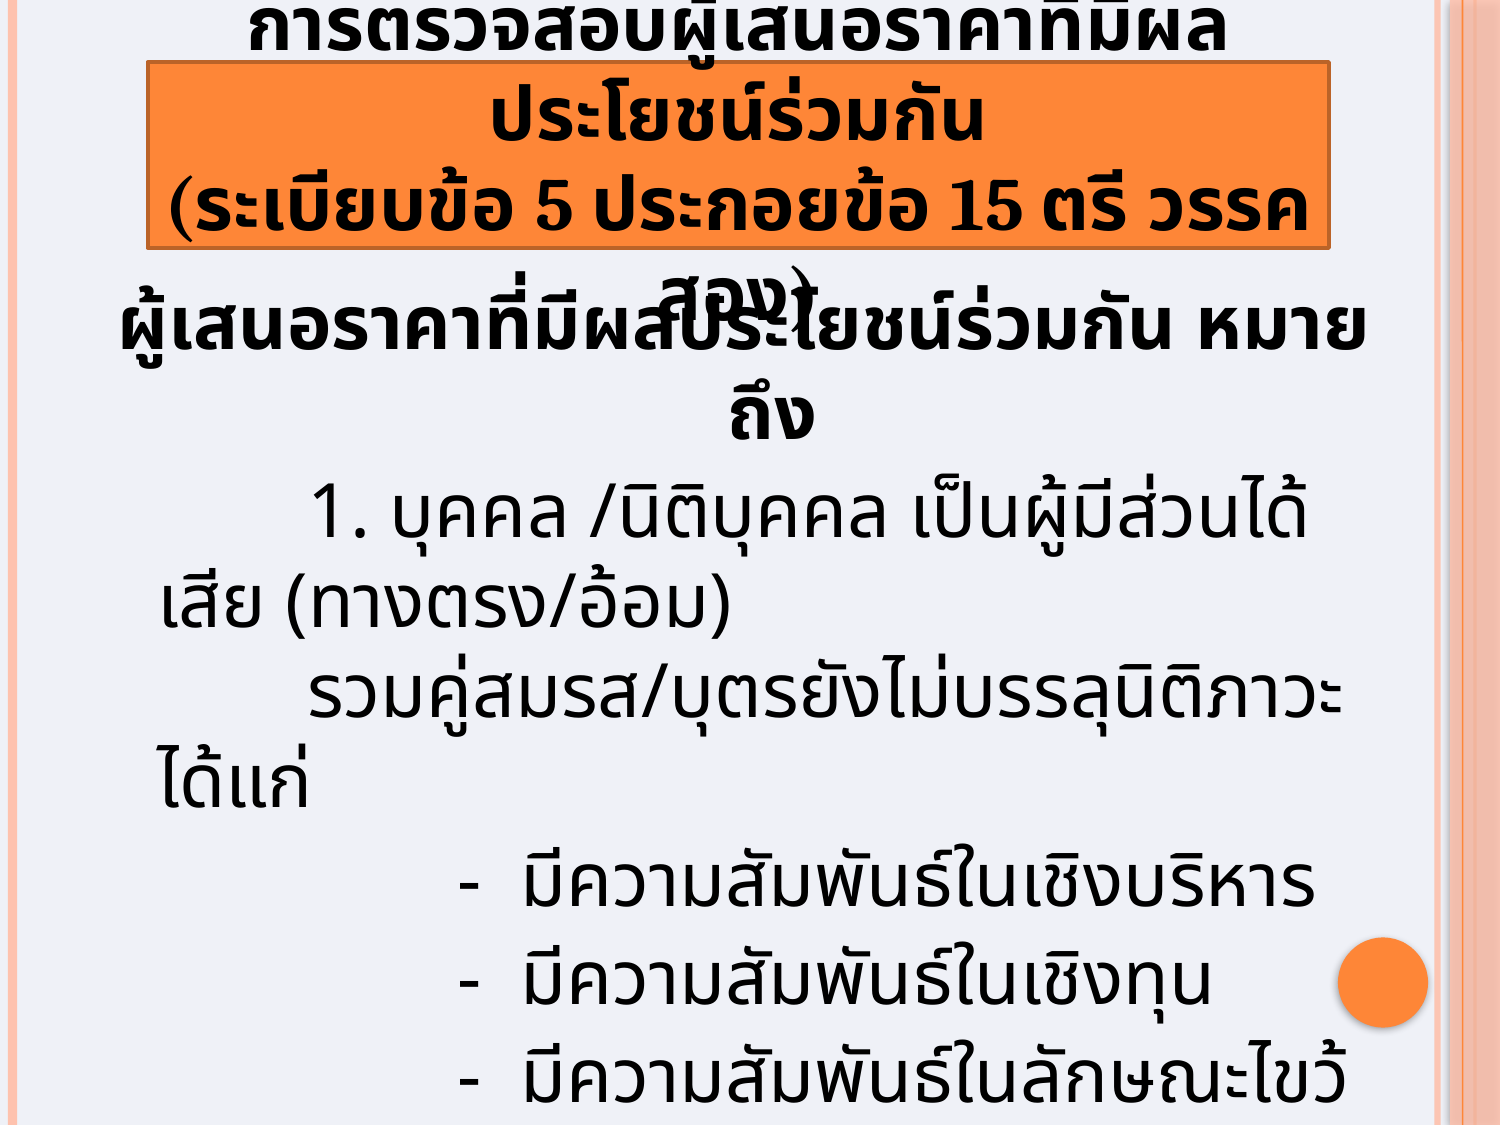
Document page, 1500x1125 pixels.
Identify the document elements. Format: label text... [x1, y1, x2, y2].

text_box ผู้เสนอราคาที่มีผลประโยชน์ร่วมกัน หมายถึง 1. บุคคล /นิติบุคคล เป็นผู้มีส่วนได้เสีย (ทางตรง/อ้อม) รวมคู่สมรส/บุตรยังไม่บรรลุนิติภาวะ ได้แก่ - มีความสัมพันธ์ในเชิงบริหาร - มีความสัมพันธ์ในเชิงทุน - มีความสัมพันธ์ในลักษณะไขว้กัน 2. เข้าเสนอราคา /เสนองาน ในคราวเดียวกัน [53, 267, 1404, 1083]
text_box การตรวจสอบผู้เสนอราคาที่มีผลประโยชน์ร่วมกัน (ระเบียบข้อ 5 ประกอยข้อ 15 ตรี วรรคสอง) [146, 60, 1331, 250]
